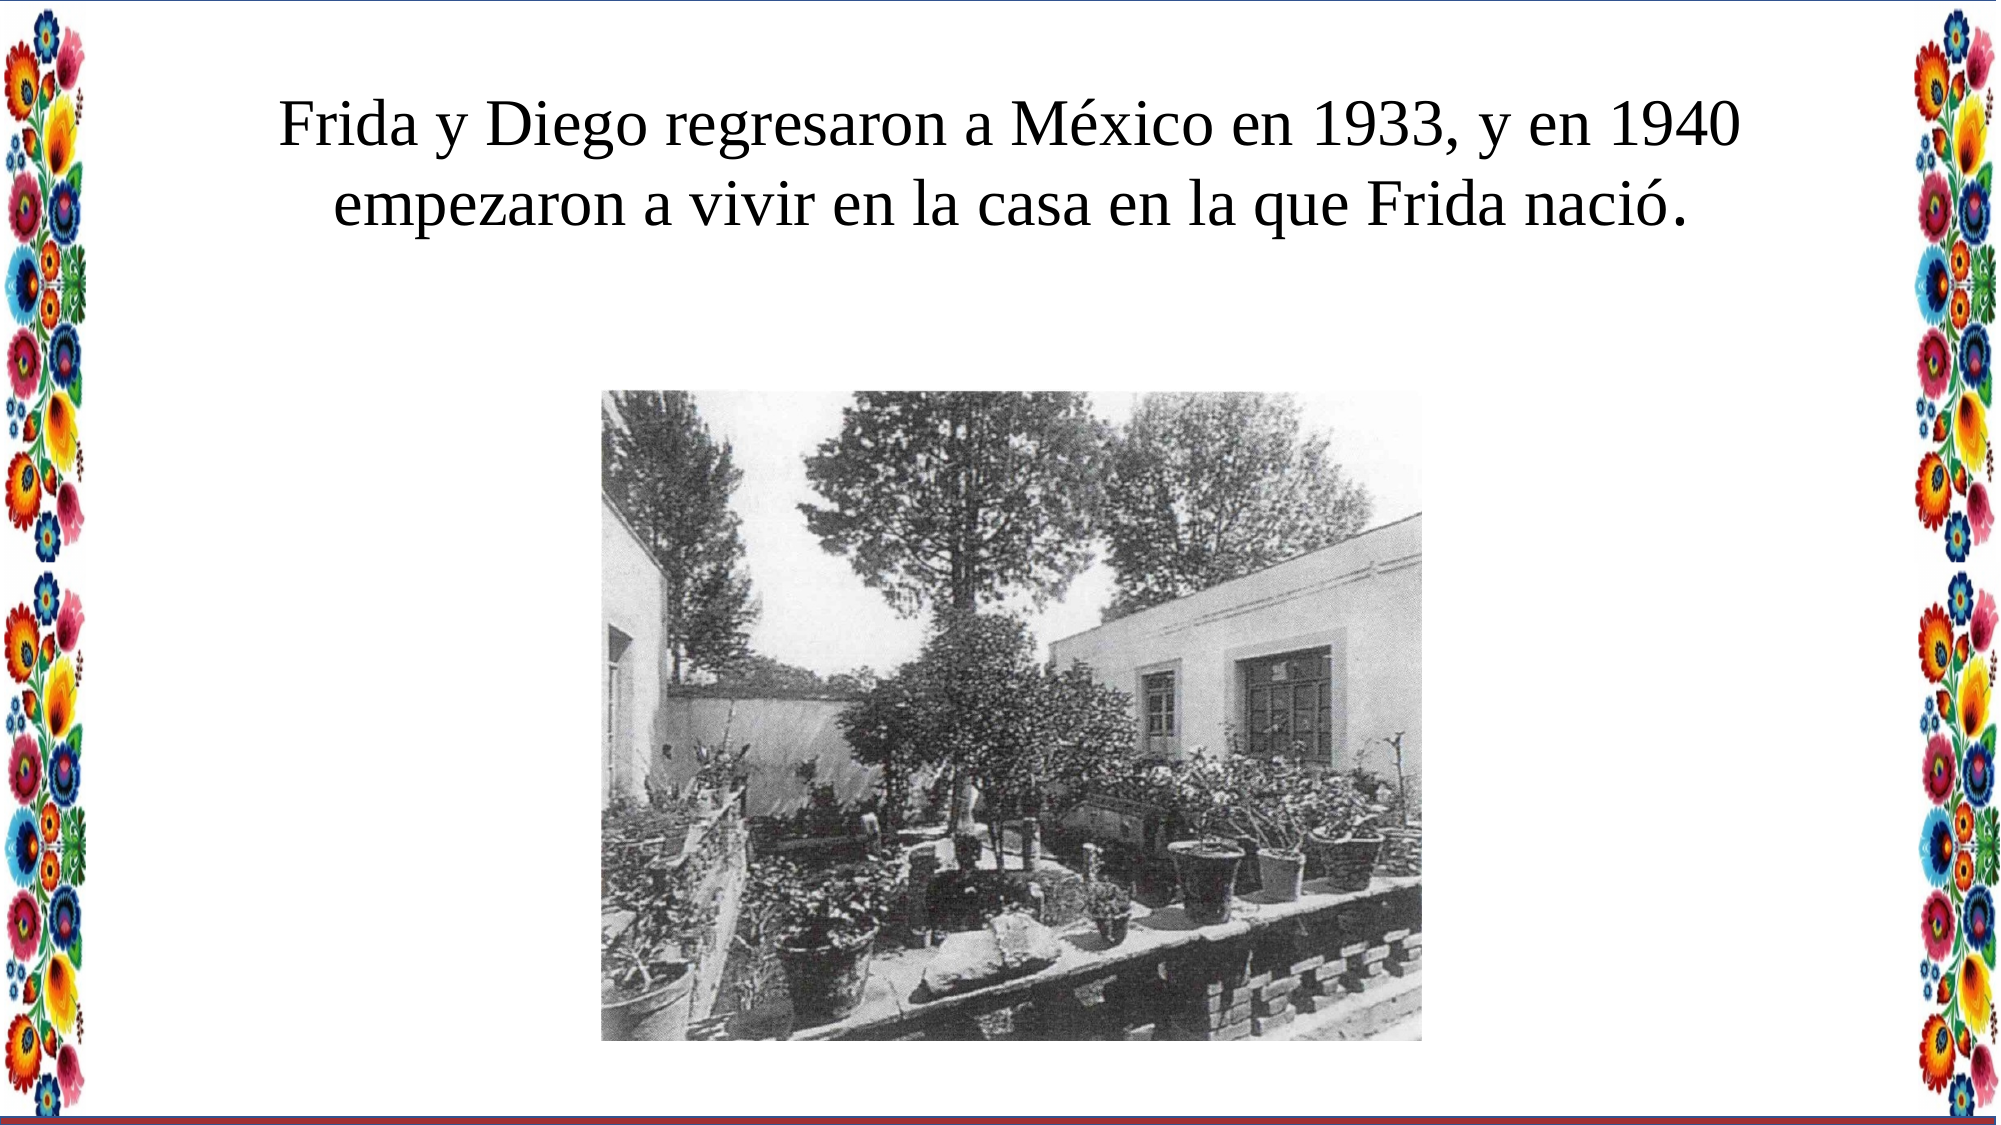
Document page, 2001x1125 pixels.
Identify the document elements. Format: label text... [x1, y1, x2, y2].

picture [1678, 563, 2000, 1124]
picture [0, 563, 327, 1116]
picture [0, 1, 327, 562]
picture [1673, 1, 2000, 562]
text_box [0, 1116, 1996, 1125]
text_box Frida y Diego regresaron a México en 1933, y en 1940 empezaron a vivir en la casa en la que Frida nació. [124, 71, 1899, 247]
picture [601, 389, 1422, 1041]
